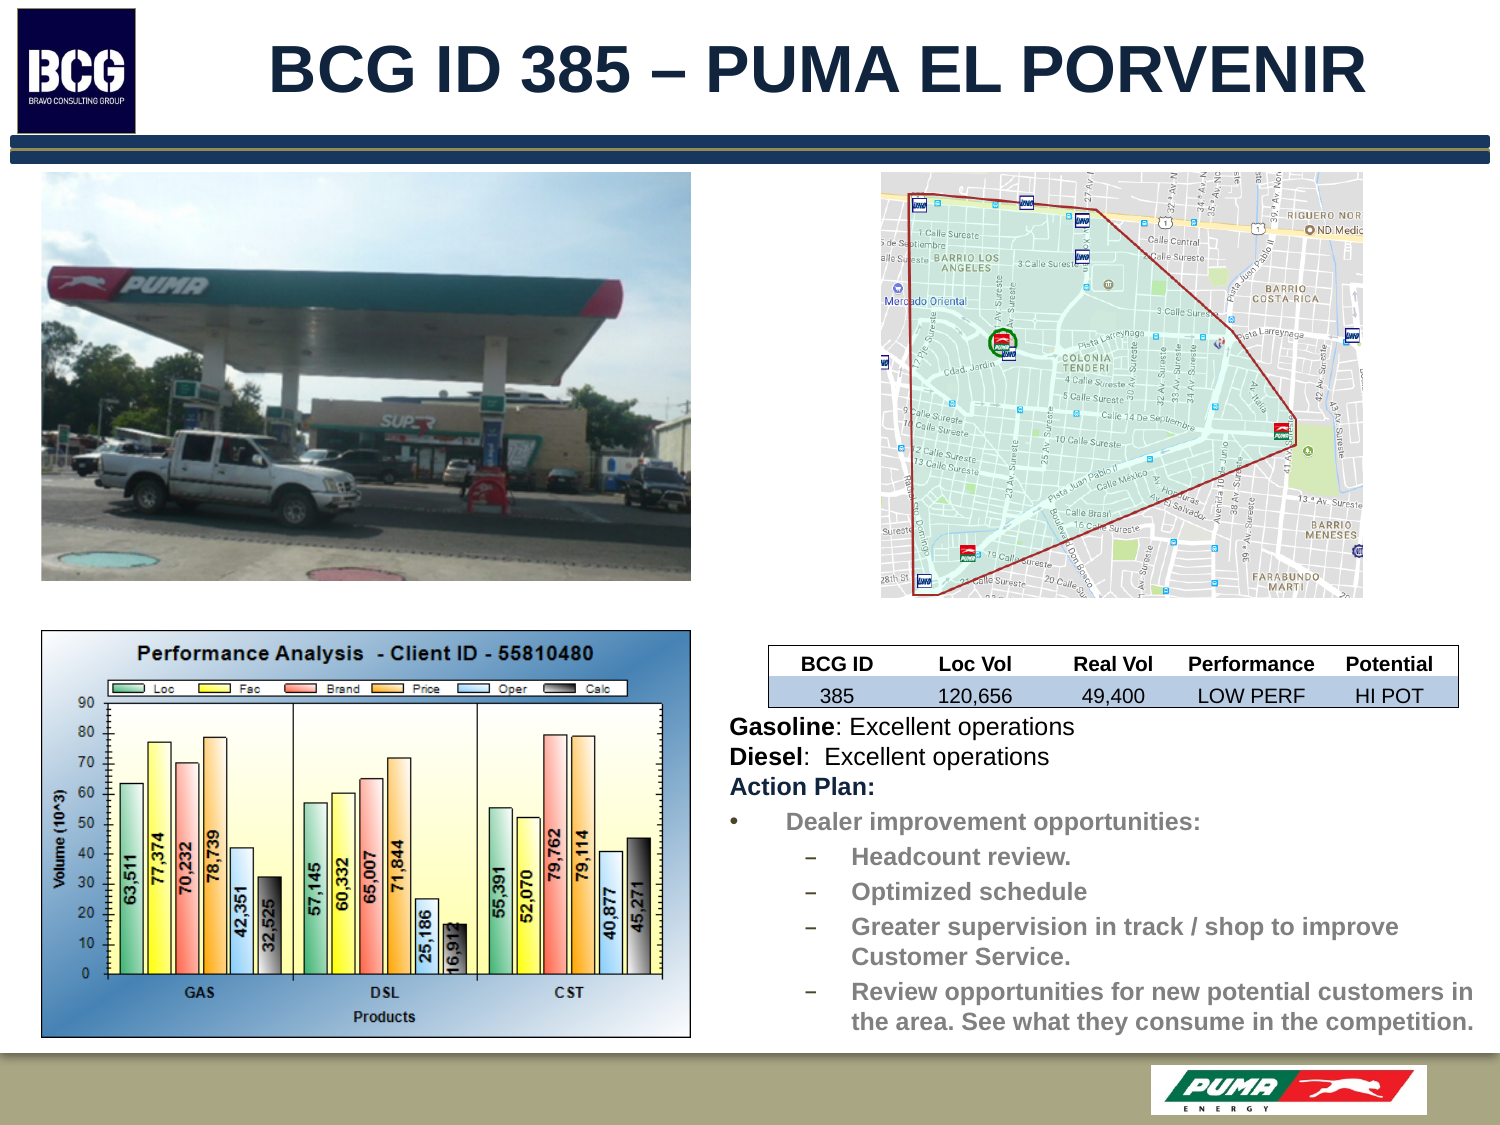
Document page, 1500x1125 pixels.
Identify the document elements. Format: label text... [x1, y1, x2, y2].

text_box Gasoline: Excellent operations Diesel: Excellent operations [714, 702, 1483, 778]
table_cell 49,400 [1044, 676, 1182, 707]
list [40, 172, 692, 581]
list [40, 630, 692, 1038]
table_header Loc Vol [906, 646, 1044, 676]
list Action Plan: Dealer improvement opportunities: Headcount review. Optimized schedule Greater supervision in track / shop to improve Customer Service. Review opportunities for new potential customers in the area. See what they consume in the competition. [714, 763, 1500, 1071]
table_cell 120,656 [906, 676, 1044, 707]
title BCG Id 385 – puma EL PORVENIR [150, 7, 1488, 125]
table_cell HI POT [1321, 676, 1458, 707]
table_header Performance [1182, 646, 1321, 676]
table_header BCG ID [769, 646, 906, 676]
picture [1151, 1071, 1427, 1115]
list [881, 172, 1363, 599]
table_header Potential [1321, 646, 1458, 676]
picture [18, 9, 135, 133]
table_cell LOW PERF [1182, 676, 1321, 707]
table_header Real Vol [1044, 646, 1182, 676]
table_cell 385 [769, 676, 906, 707]
